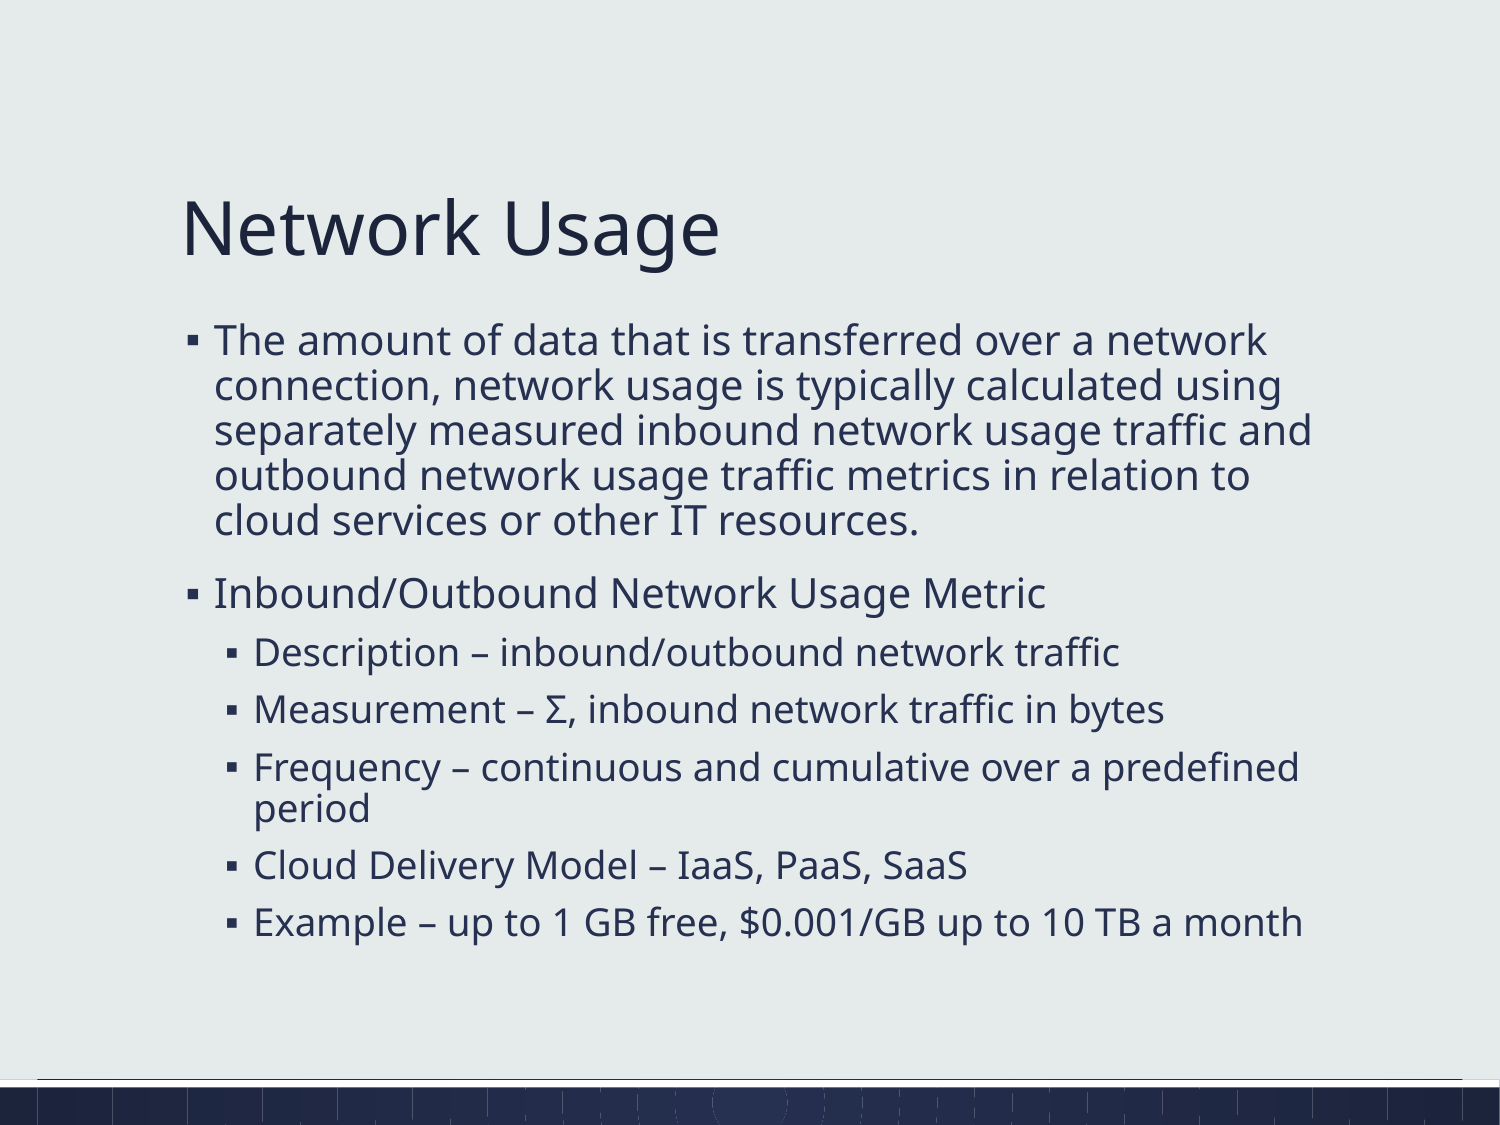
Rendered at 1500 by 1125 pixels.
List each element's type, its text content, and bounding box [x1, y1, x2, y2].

title Network Usage [165, 76, 1335, 279]
list The amount of data that is transferred over a network connection, network usage is typically calculated using separately measured inbound network usage traffic and outbound network usage traffic metrics in relation to cloud services or other IT resources. Inbound/Outbound Network Usage Metric Description – inbound/outbound network traffic Measurement – Σ, inbound network traffic in bytes Frequency – continuous and cumulative over a predefined period Cloud Delivery Model – IaaS, PaaS, SaaS Example – up to 1 GB free, $0.001/GB up to 10 TB a month [165, 311, 1335, 990]
